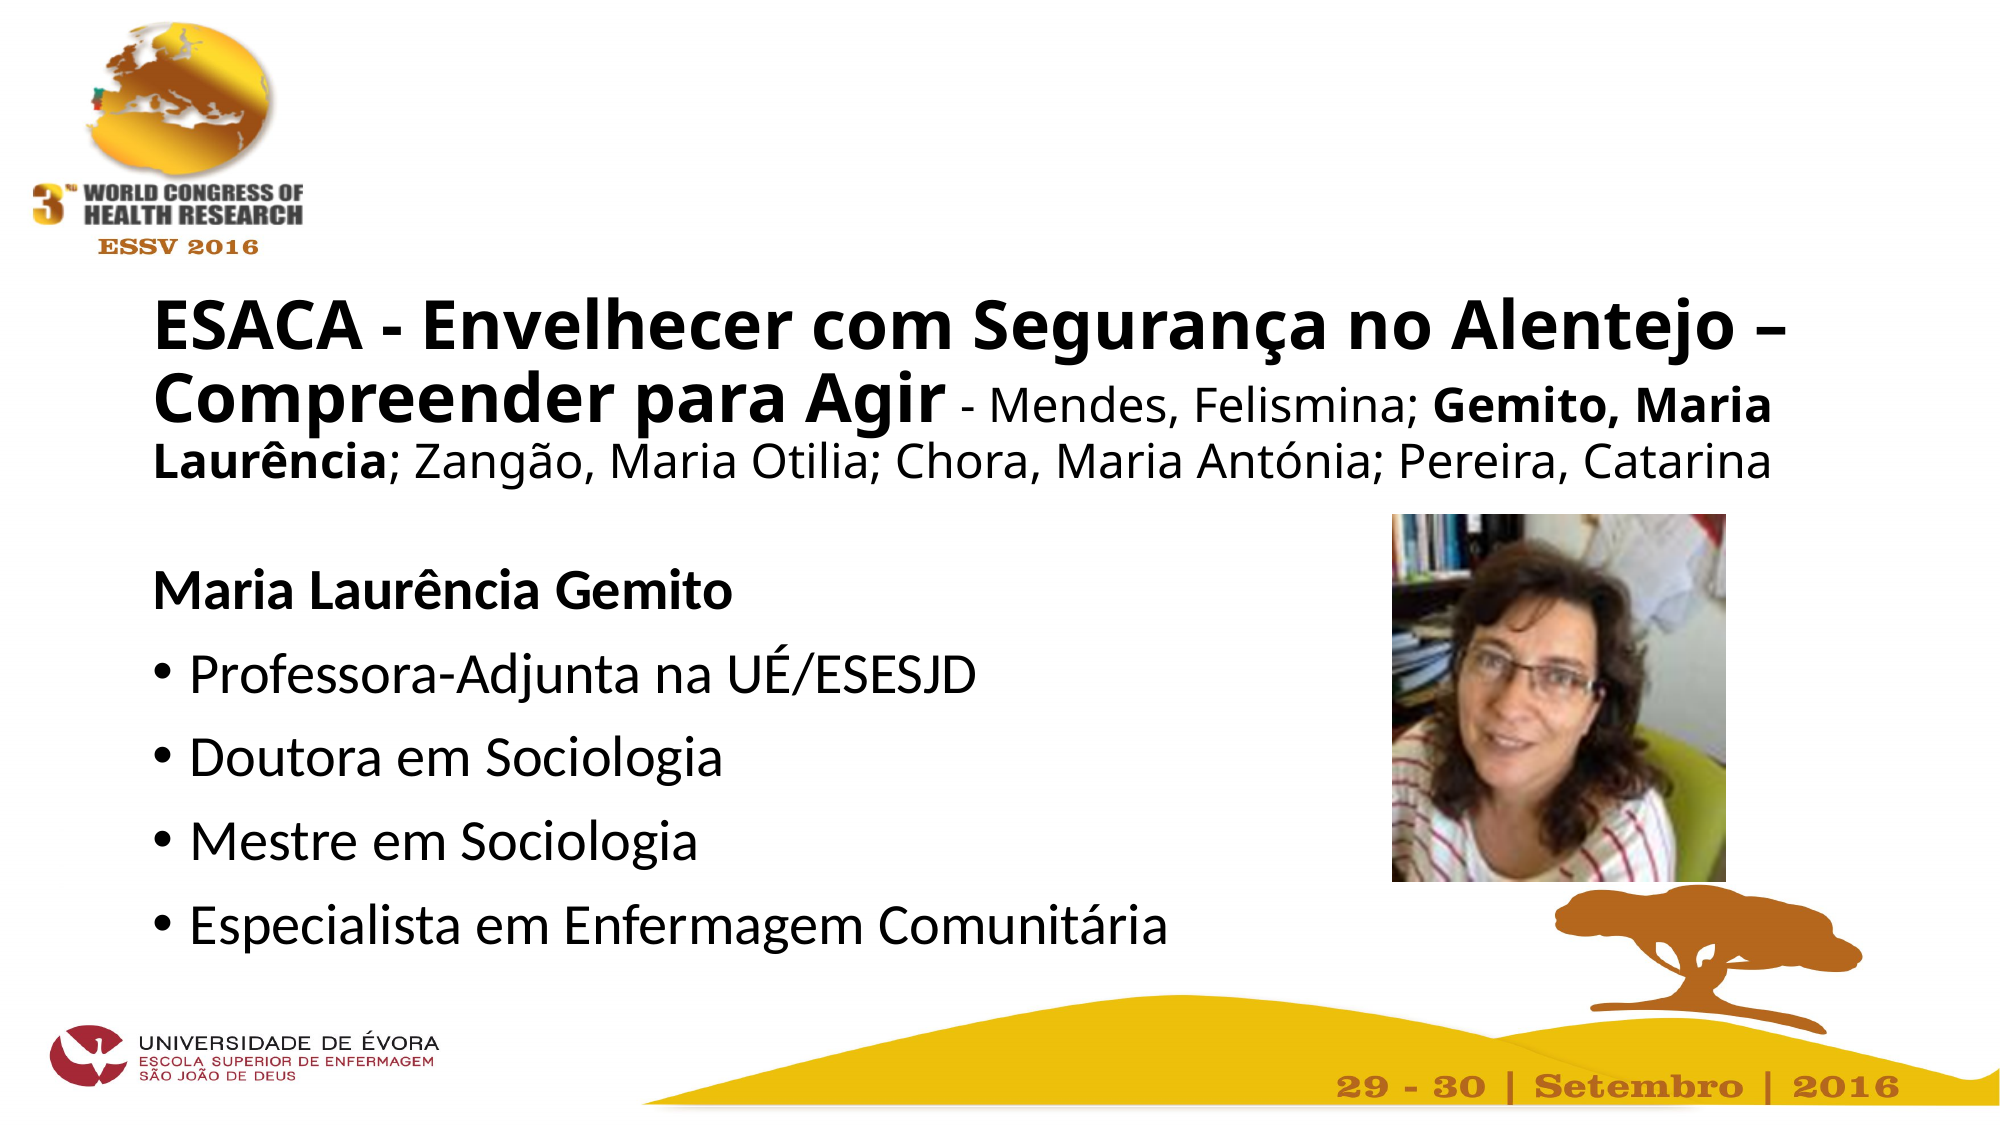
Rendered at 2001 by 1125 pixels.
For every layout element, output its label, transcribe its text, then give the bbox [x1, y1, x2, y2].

list Maria Laurência Gemito Professora-Adjunta na UÉ/ESESJD Doutora em Sociologia Mestre em Sociologia Especialista em Enfermagem Comunitária [137, 551, 1199, 1014]
picture [0, 0, 2001, 1125]
title ESACA - Envelhecer com Segurança no Alentejo – Compreender para Agir - Mendes, Felismina; Gemito, Maria Laurência; Zangão, Maria Otilia; Chora, Maria Antónia; Pereira, Catarina [137, 281, 1863, 499]
